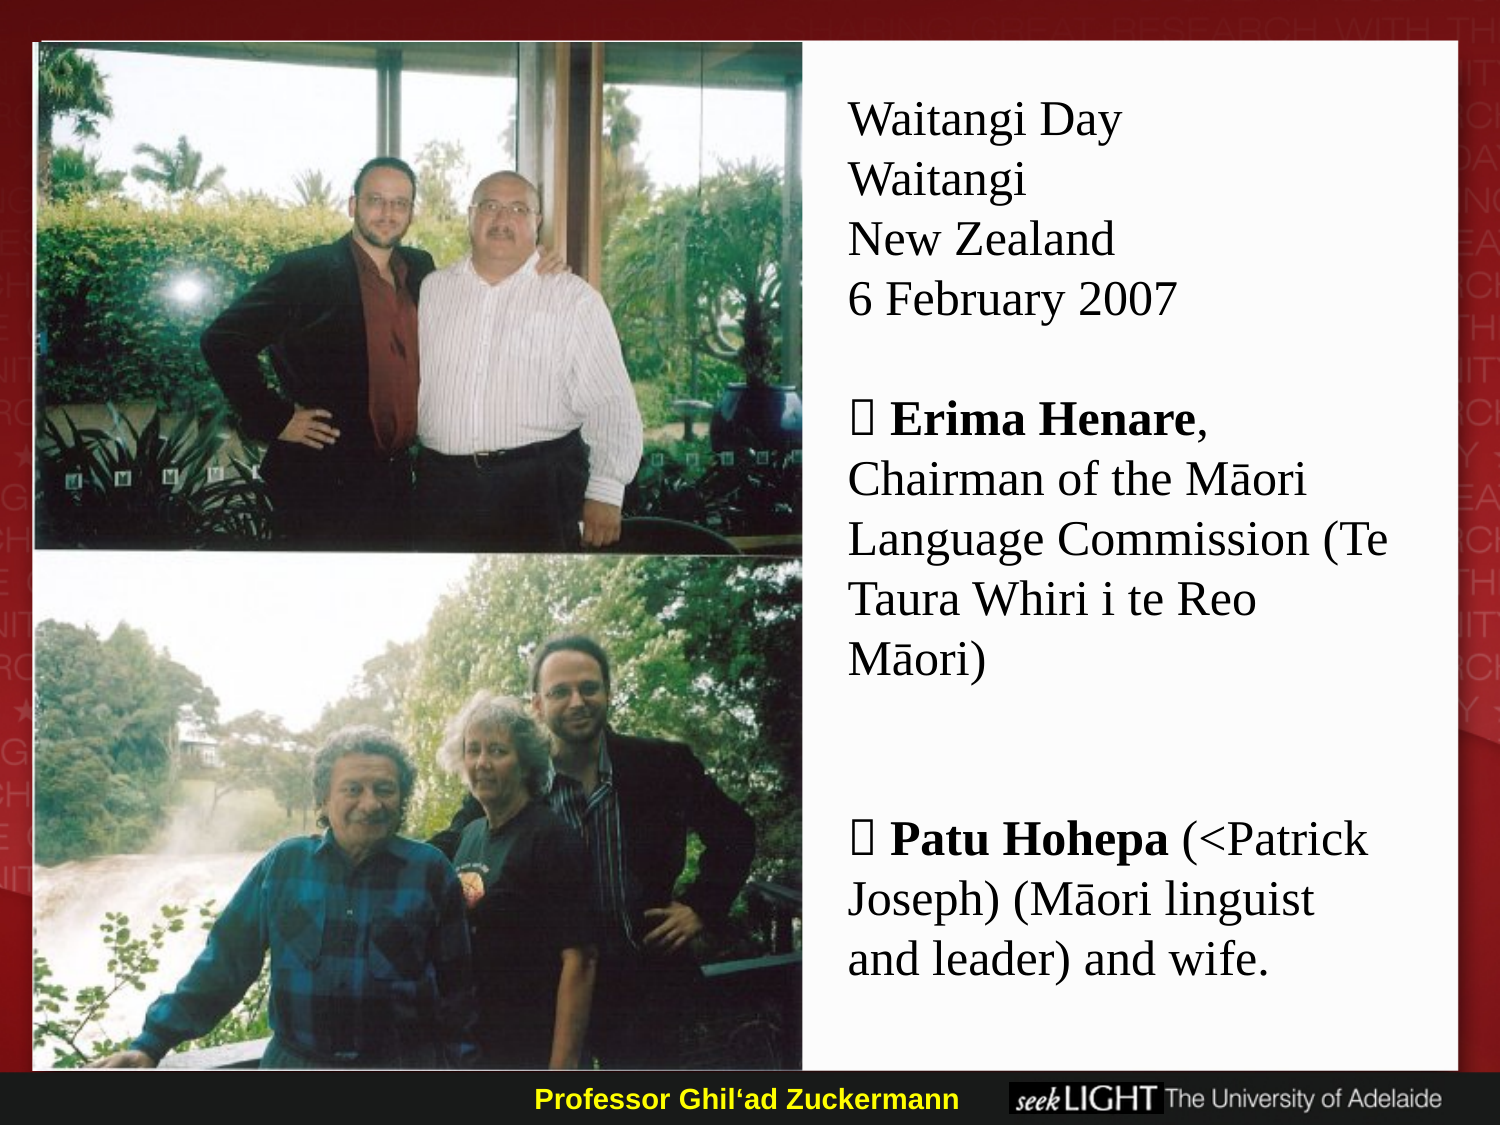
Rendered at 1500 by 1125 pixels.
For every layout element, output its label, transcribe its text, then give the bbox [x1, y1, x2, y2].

picture [0, 0, 1500, 1125]
text_box Waitangi Day Waitangi New Zealand 6 February 2007  Erima Henare, Chairman of the Māori Language Commission (Te Taura Whiri i te Reo Māori)  Patu Hohepa (<Patrick Joseph) (Māori linguist and leader) and wife. [832, 78, 1412, 993]
text_box Professor Ghil‘ad Zuckermann [519, 1072, 981, 1123]
